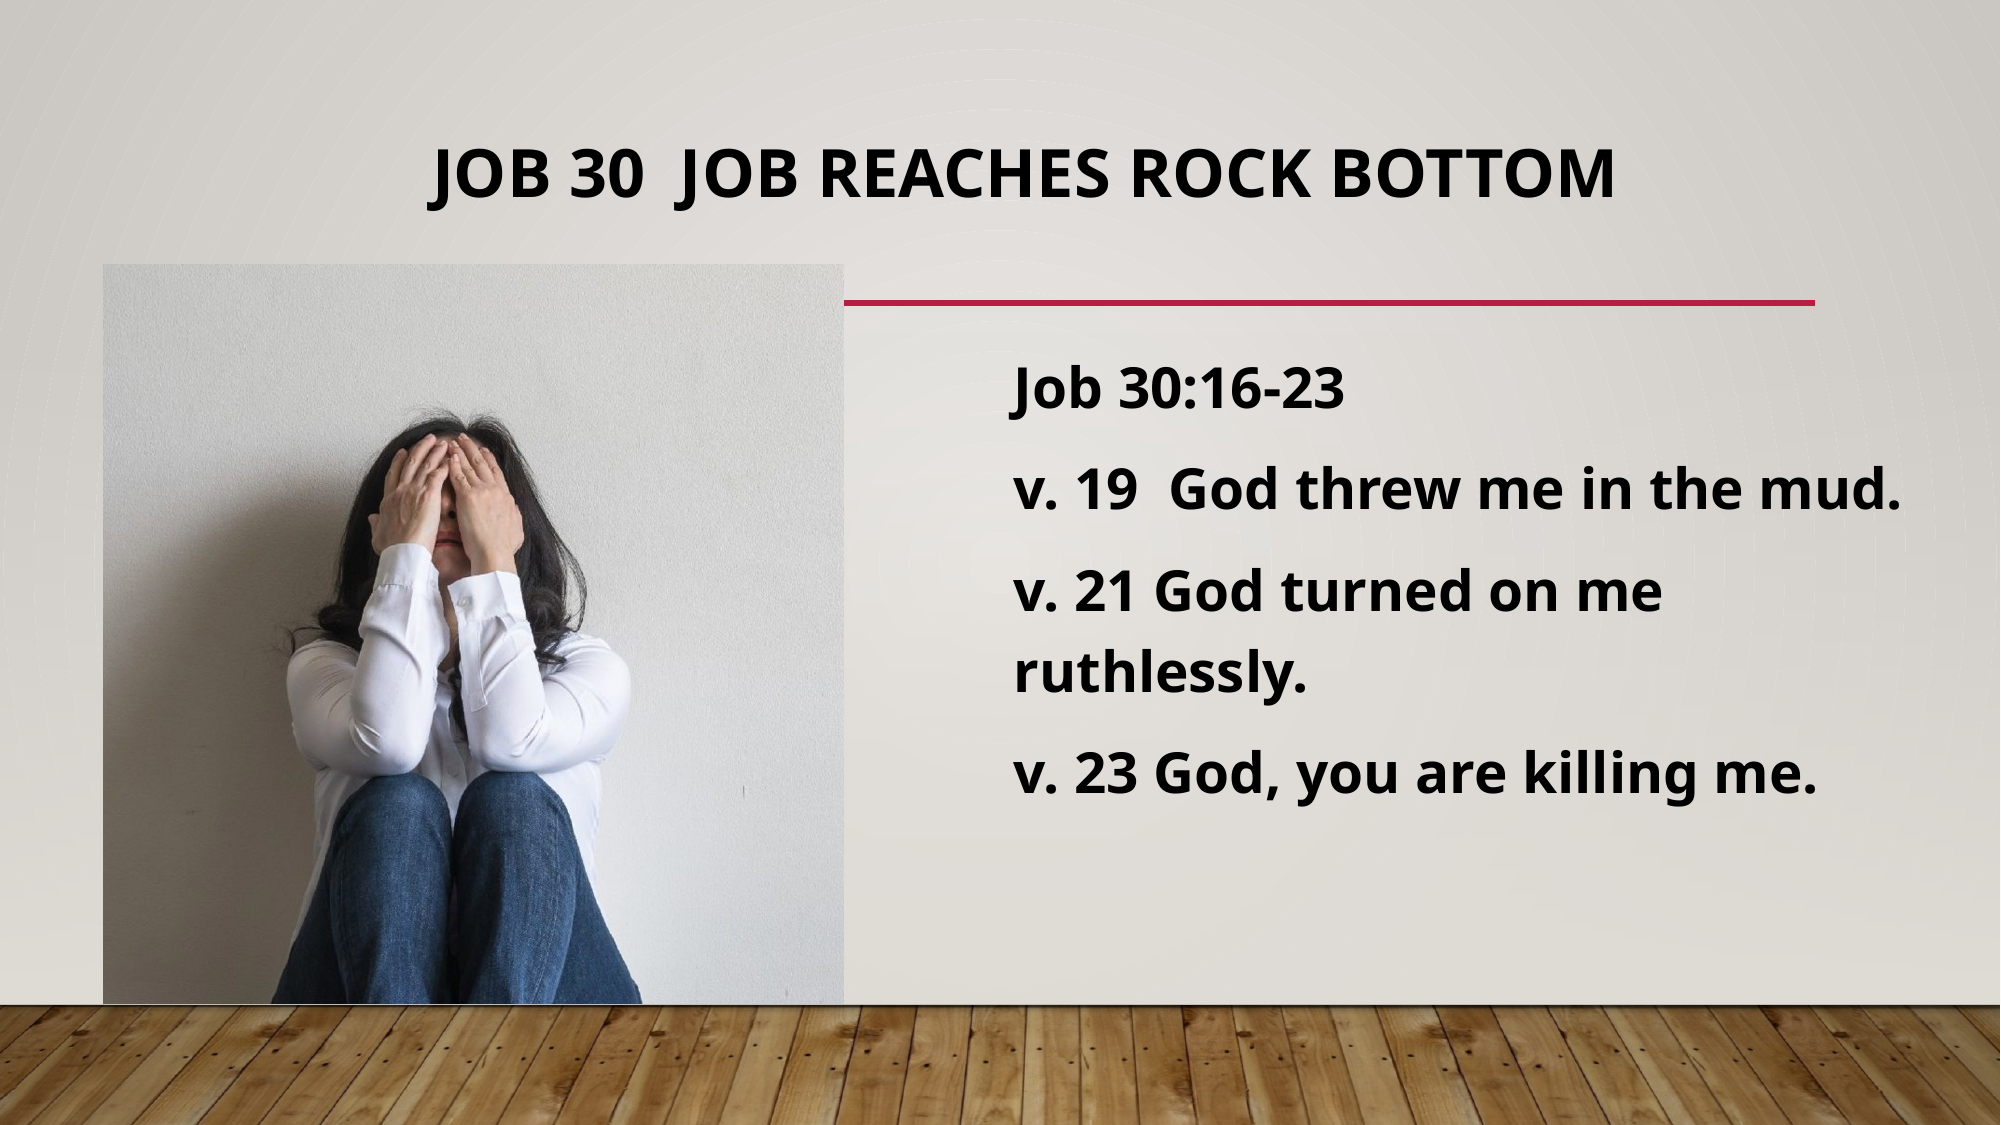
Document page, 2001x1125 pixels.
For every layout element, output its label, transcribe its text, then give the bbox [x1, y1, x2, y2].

title Job 30 Job reaches rock bottom [238, 131, 1814, 305]
list Job 30:16-23 v. 19 God threw me in the mud. v. 21 God turned on me ruthlessly. v. 23 God, you are killing me. [999, 330, 1923, 897]
picture [0, 264, 2000, 1125]
